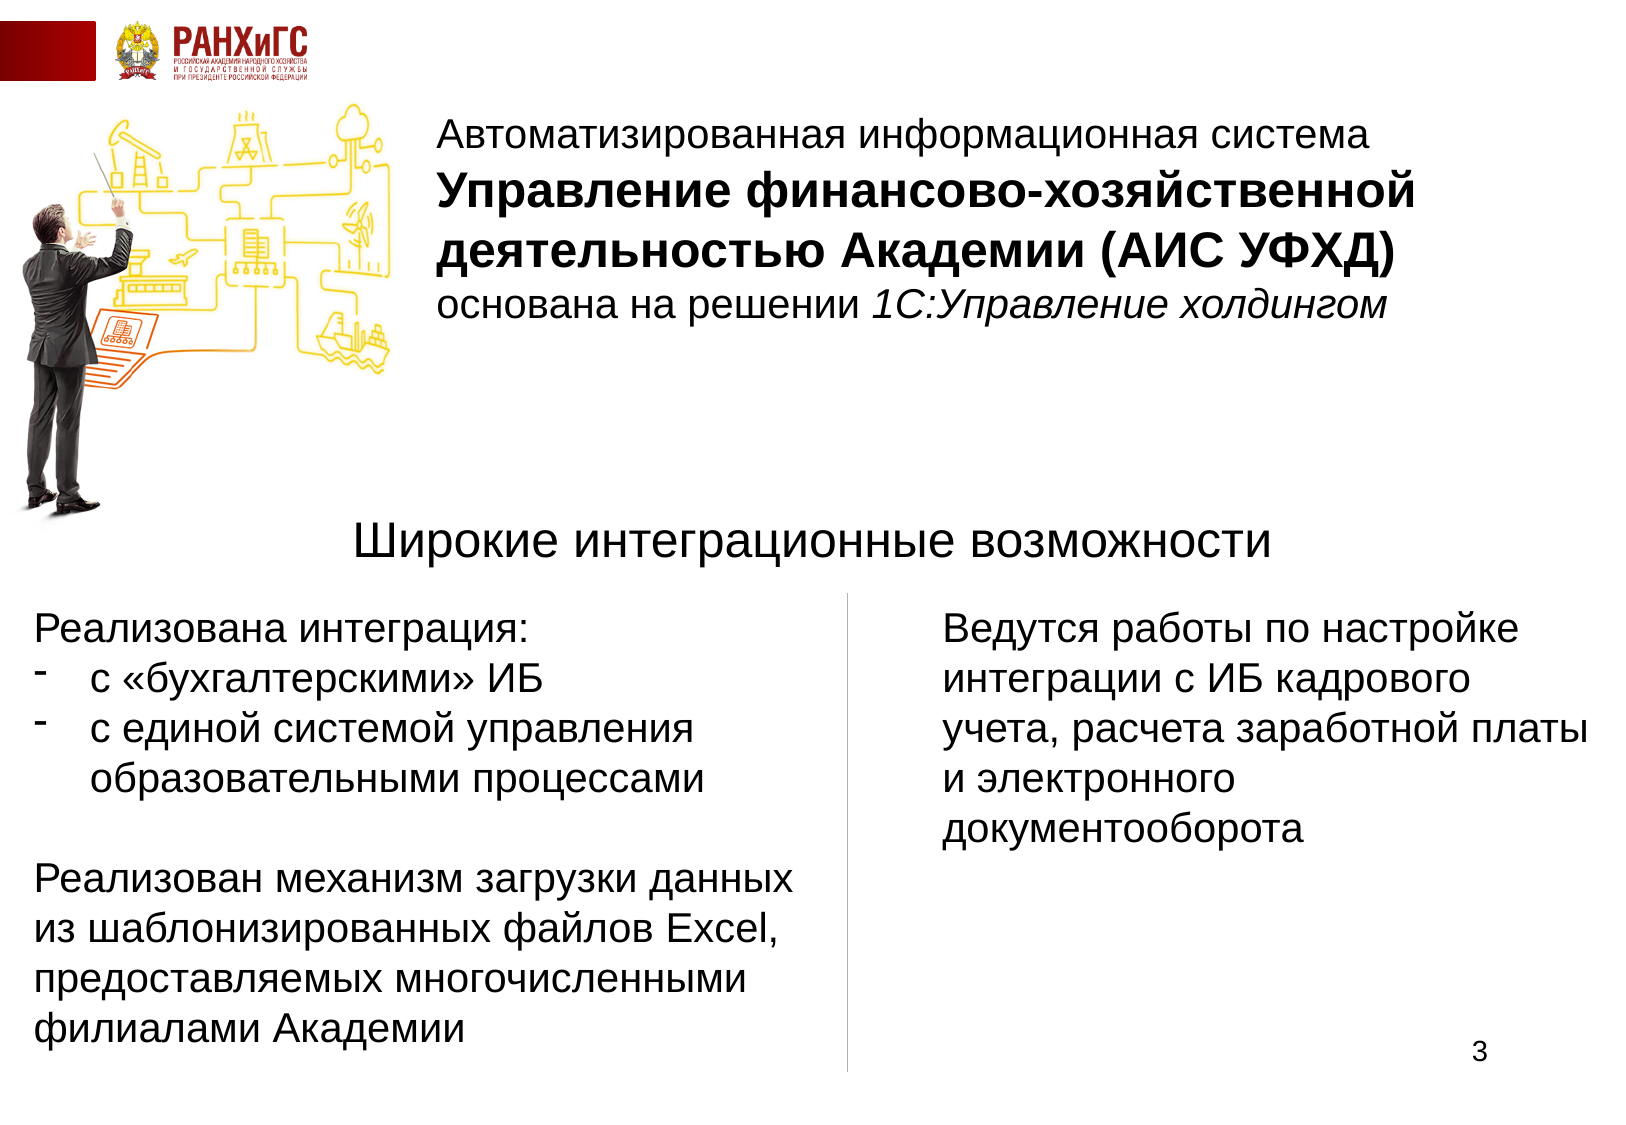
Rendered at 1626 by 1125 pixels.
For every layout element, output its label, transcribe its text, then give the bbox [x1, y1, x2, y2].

text_box Широкие интеграционные возможности [337, 500, 1288, 576]
slide_number 3 [1164, 1024, 1504, 1101]
text_box Ведутся работы по настройке интеграции с ИБ кадрового учета, расчета заработной платы и электронного документооборота [927, 592, 1607, 858]
picture [114, 20, 307, 81]
picture [0, 99, 395, 533]
text_box Автоматизированная информационная система Управление финансово-хозяйственной деятельностью Академии (АИС УФХД) основана на решении 1С:Управление холдингом [421, 99, 1607, 380]
text_box [0, 21, 96, 81]
text_box Реализована интеграция: с «бухгалтерскими» ИБ с единой системой управления образовательными процессами Реализован механизм загрузки данных из шаблонизированных файлов Excel, предоставляемых многочисленными филиалами Академии [18, 592, 825, 1058]
